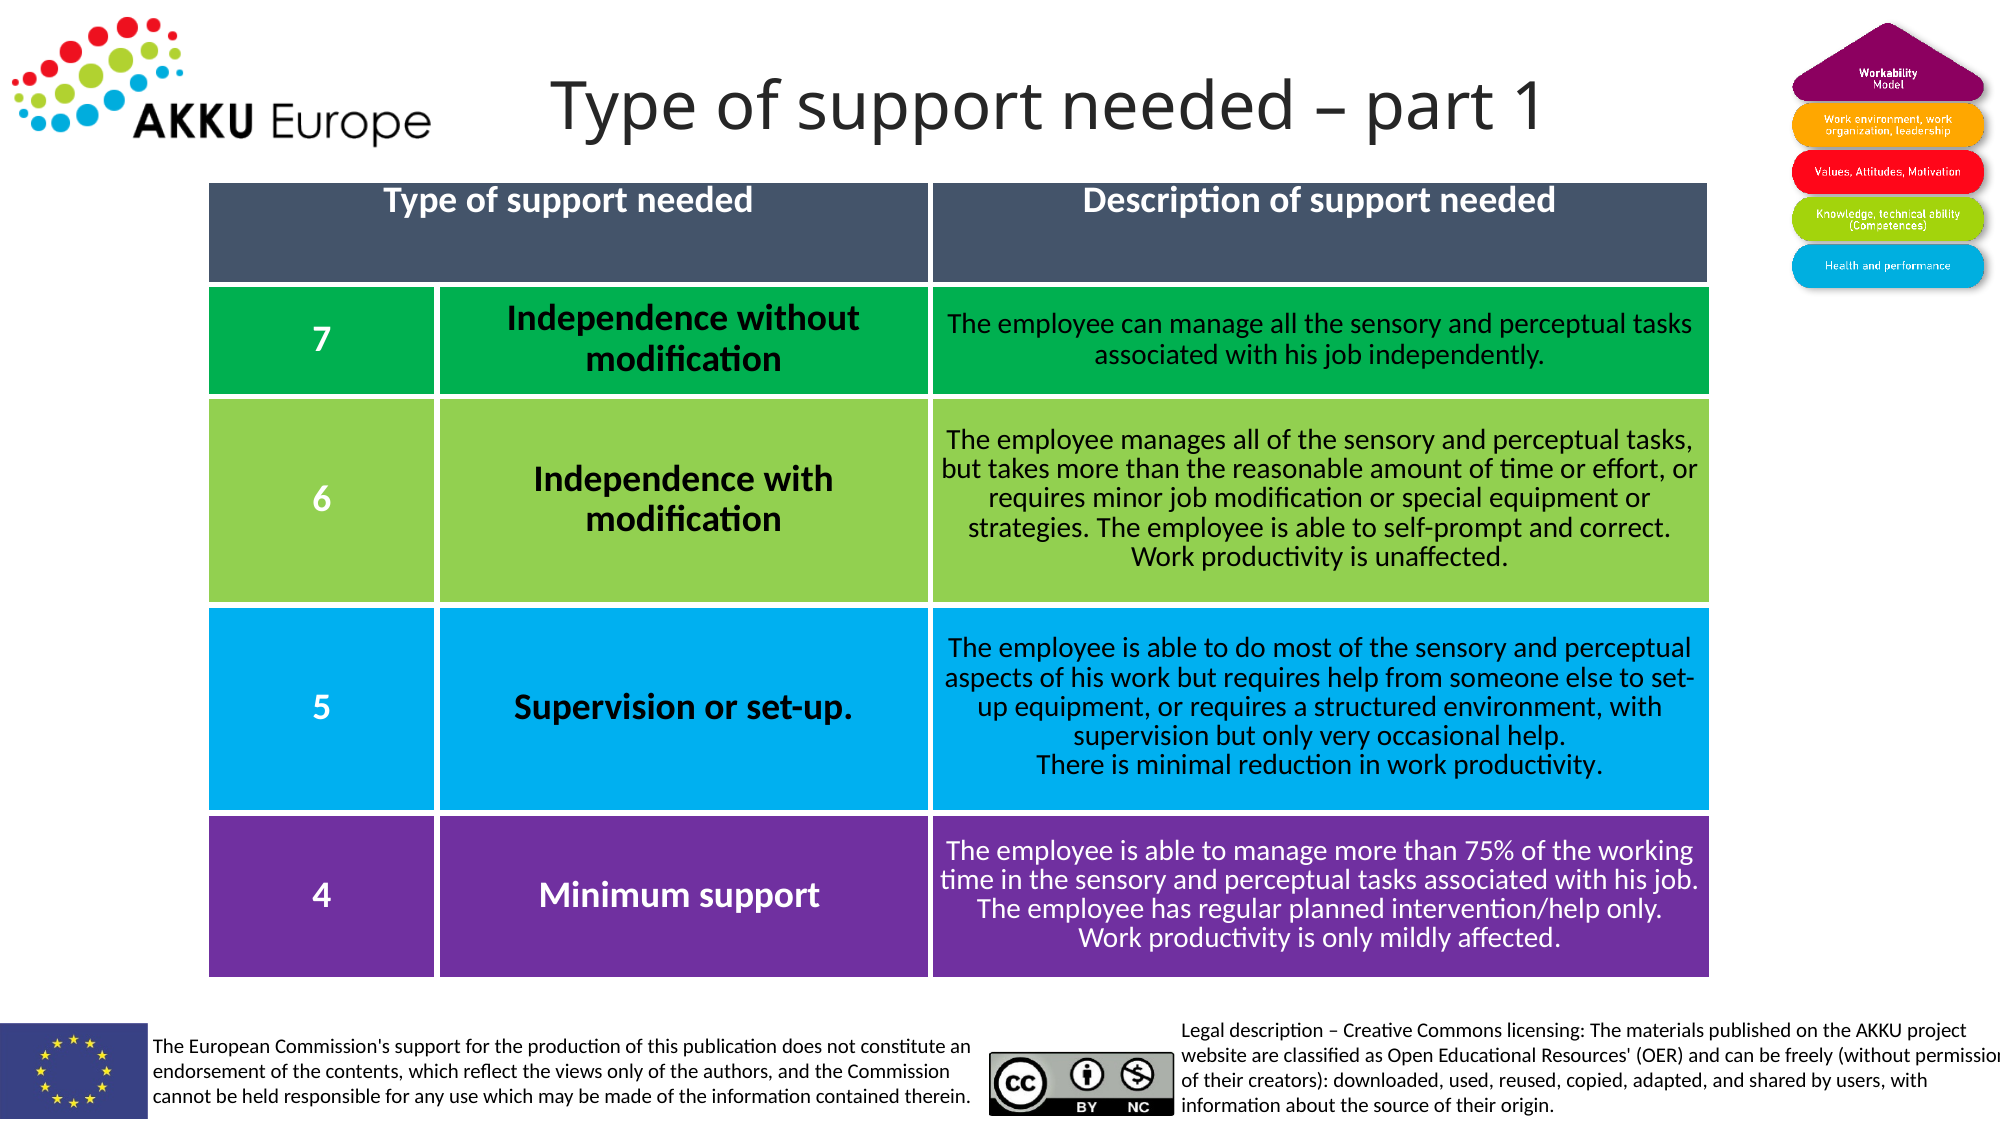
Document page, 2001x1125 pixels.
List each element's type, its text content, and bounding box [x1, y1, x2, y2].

table_cell 6 [209, 399, 434, 602]
table_header Description of support needed [933, 183, 1707, 282]
table_cell 5 [209, 608, 434, 810]
table_header Type of support needed [209, 183, 928, 282]
picture [1792, 275, 1803, 288]
table_cell The employee is able to manage more than 75% of the working time in the sensory and perceptual tasks associated with his job. The employee has regular planned intervention/help only. Work productivity is only mildly affected. [933, 816, 1709, 977]
picture [989, 1051, 1175, 1116]
list Type of support needed – part 1 [101, 48, 1791, 168]
picture [1974, 277, 1984, 288]
text_box The European Commission's support for the production of this publication does not constitute an endorsement of the contents, which reflect the views only of the authors, and the Commission cannot be held responsible for any use which may be made of the information contained therein. [148, 1025, 1006, 1116]
picture [0, 1023, 148, 1119]
table_cell 4 [209, 816, 434, 977]
table_cell Independence without modification [440, 287, 928, 394]
table_cell Supervision or set-up. [440, 608, 928, 810]
table_cell The employee manages all of the sensory and perceptual tasks, but takes more than the reasonable amount of time or effort, or requires minor job modification or special equipment or strategies. The employee is able to self-prompt and correct. Work productivity is unaffected. [933, 399, 1709, 602]
table_cell Minimum support [440, 816, 928, 977]
table_cell The employee is able to do most of the sensory and perceptual aspects of his work but requires help from someone else to set-up equipment, or requires a structured environment, with supervision but only very occasional help. There is minimal reduction in work productivity. [933, 608, 1709, 810]
list Type of support needed – part 1 [1993, 48, 2000, 168]
table_cell The employee can manage all the sensory and perceptual tasks associated with his job independently. [933, 287, 1709, 394]
picture [1792, 23, 1984, 257]
table_cell Independence with modification [440, 399, 928, 602]
table_cell 7 [209, 287, 434, 394]
text_box Legal description – Creative Commons licensing: The materials published on the AKKU project website are classified as Open Educational Resources' (OER) and can be freely (without permission of their creators): downloaded, used, reused, copied, adapted, and shared by users, with information about the source of their origin. [1166, 1008, 2000, 1124]
picture [0, 5, 443, 160]
